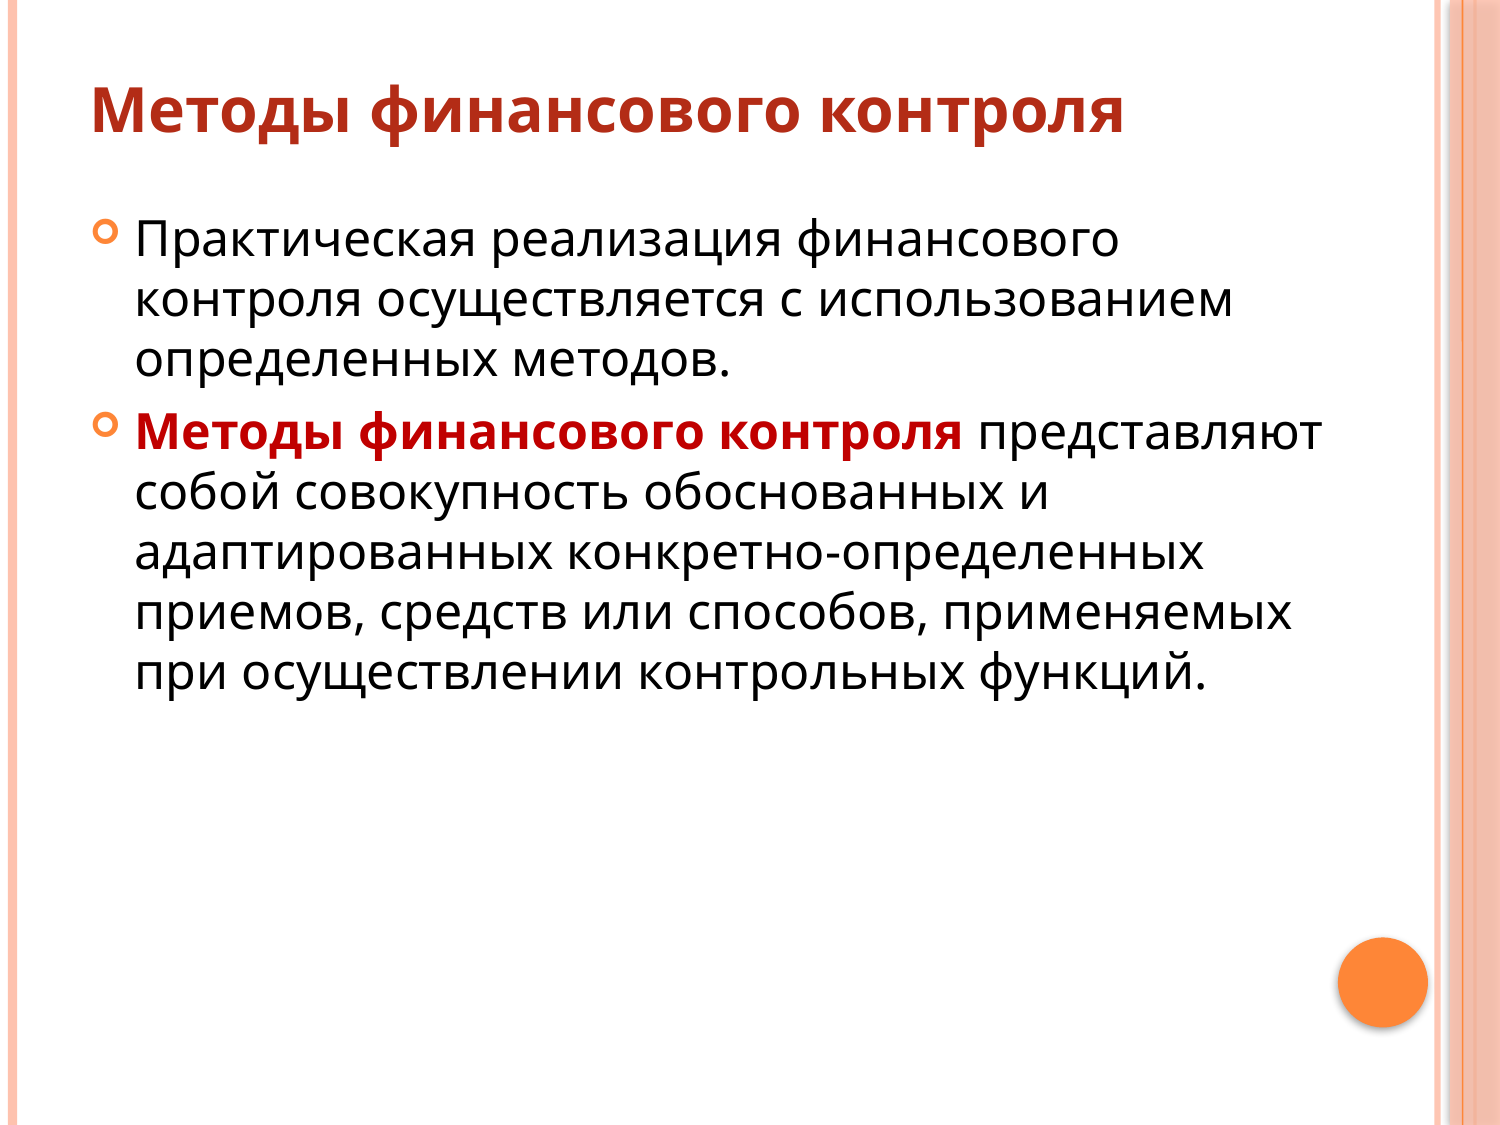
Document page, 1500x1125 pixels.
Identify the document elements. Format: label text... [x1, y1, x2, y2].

title Методы финансового контроля [75, 45, 1418, 153]
list Практическая реализация финансового контроля осуществляется с использованием определенных методов. Методы финансового контроля представляют собой совокупность обоснованных и адаптированных конкретно-определенных приемов, средств или способов, применяемых при осуществлении контрольных функций. [75, 199, 1348, 1062]
